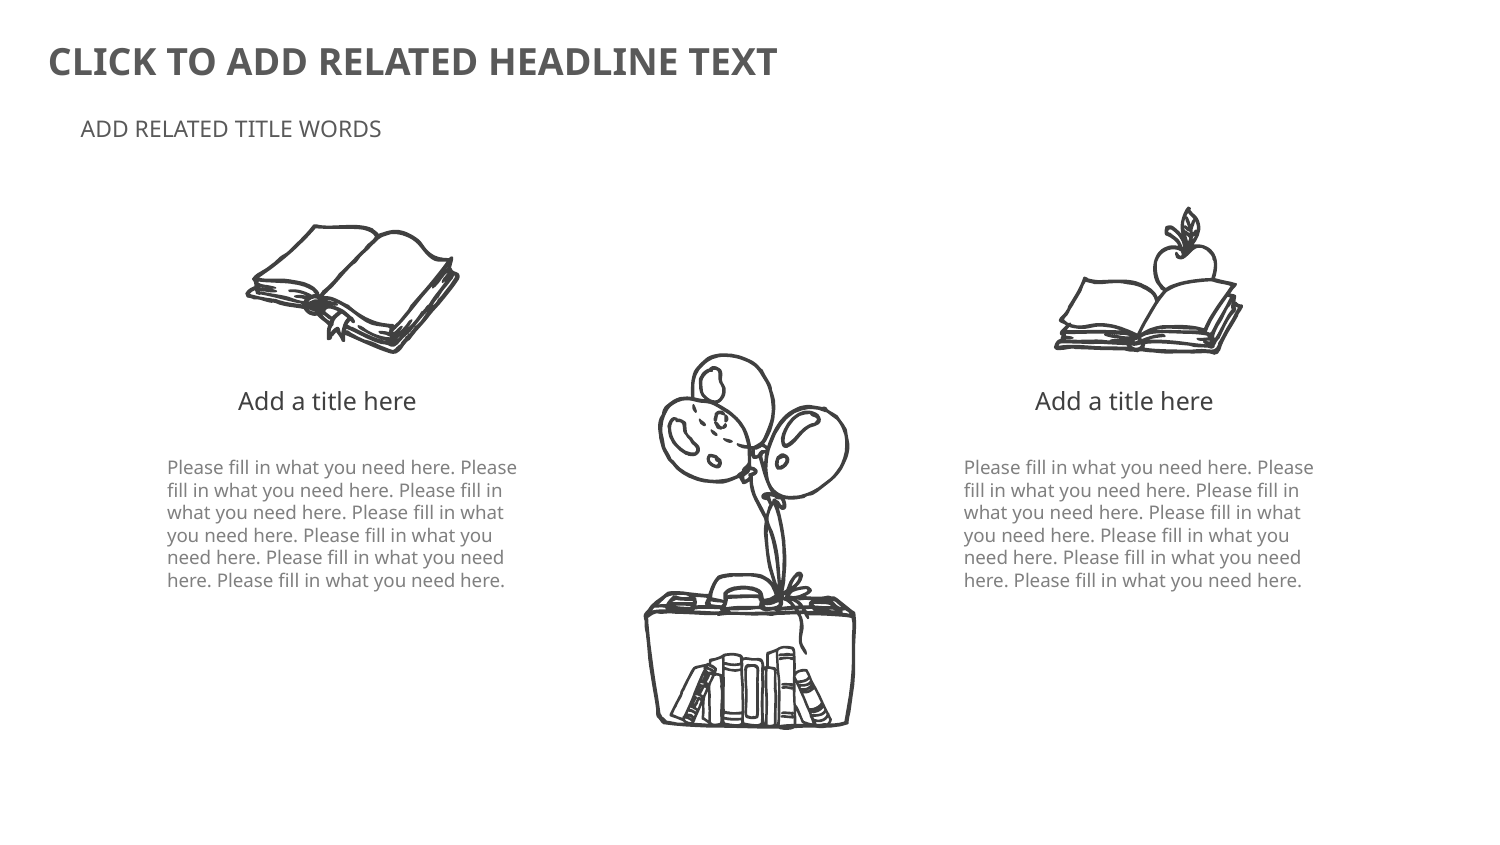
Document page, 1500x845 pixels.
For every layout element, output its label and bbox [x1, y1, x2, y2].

text_box [923, 187, 1374, 732]
text_box [246, 225, 459, 354]
text_box [1054, 207, 1243, 355]
text_box [126, 187, 577, 732]
text_box [948, 377, 1348, 624]
text_box [644, 353, 856, 730]
text_box [152, 377, 552, 624]
